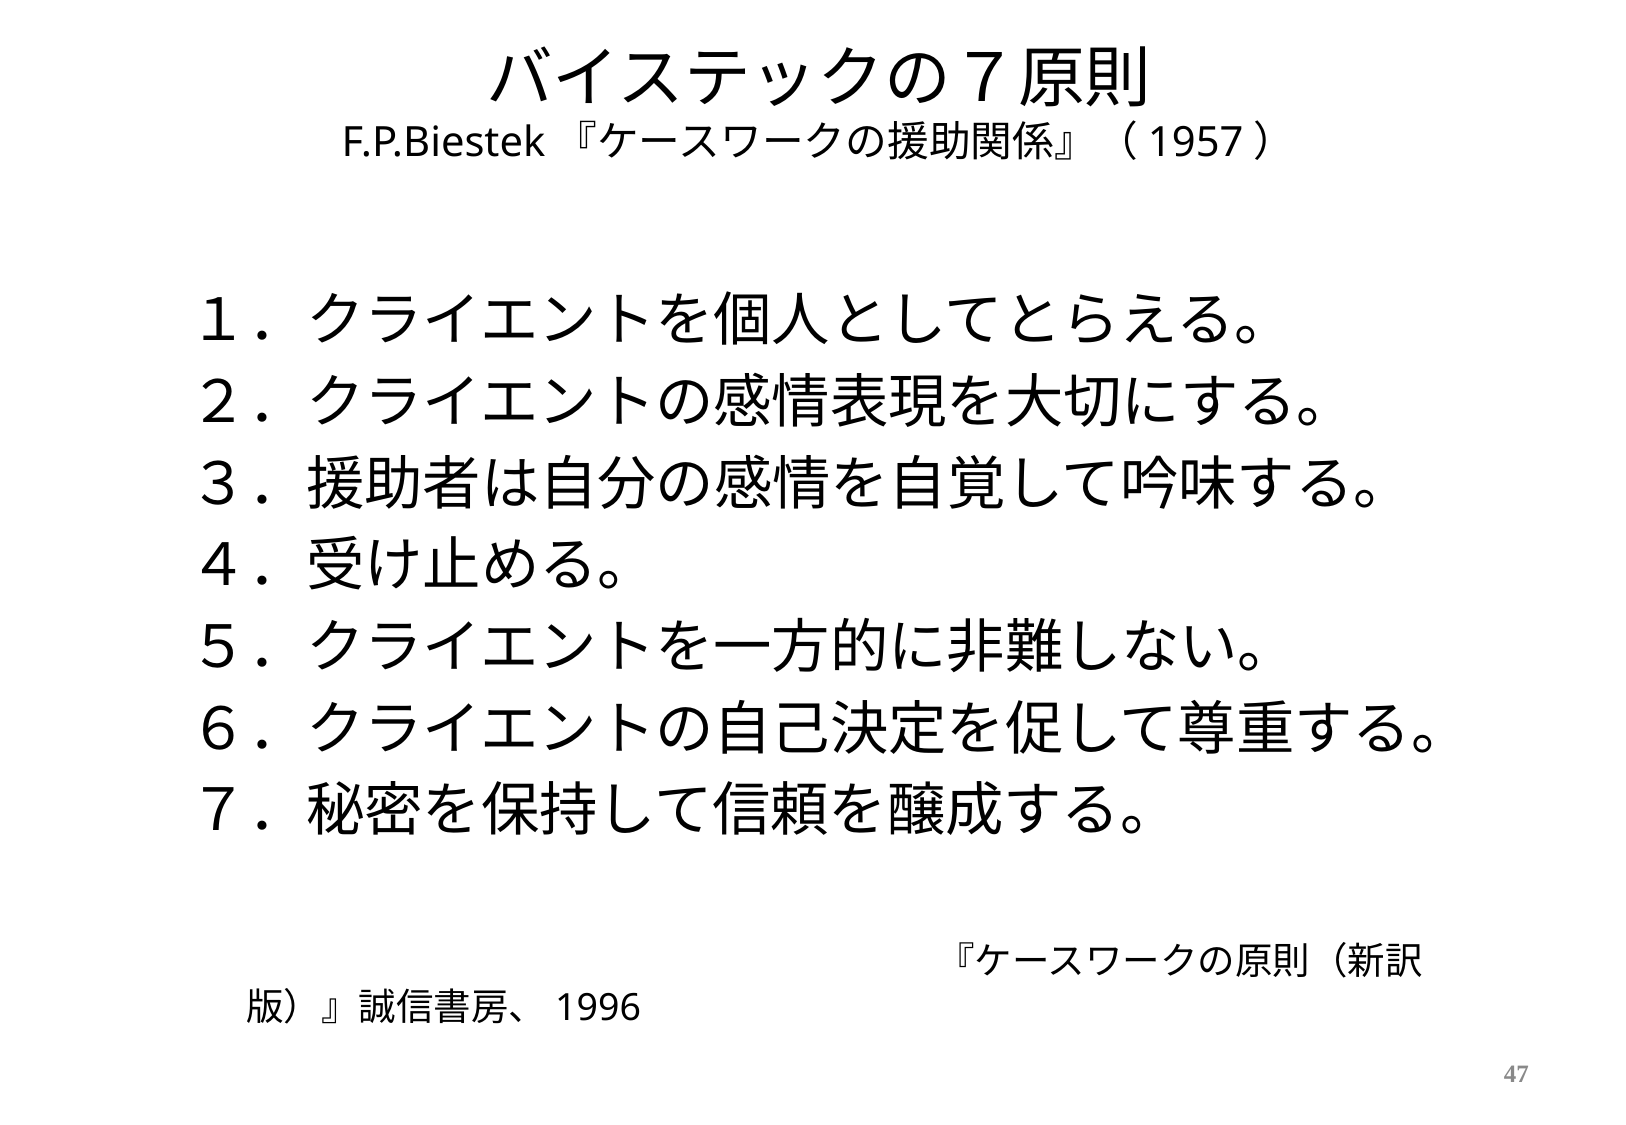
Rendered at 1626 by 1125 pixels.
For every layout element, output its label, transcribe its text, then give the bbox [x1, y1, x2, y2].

title バイステックの７原則 F.P.Biestek『ケースワークの援助関係』（1957） [112, 37, 1525, 163]
list １．クライエントを個人としてとらえる。 ２．クライエントの感情表現を大切にする。 ３．援助者は自分の感情を自覚して吟味する。 ４．受け止める。 ５．クライエントを一方的に非難しない。 ６．クライエントの自己決定を促して尊重する。 ７．秘密を保持して信頼を醸成する。 『ケースワークの原則（新訳版）』誠信書房、1996 [174, 275, 1513, 1013]
slide_number 47 [1164, 1042, 1544, 1103]
